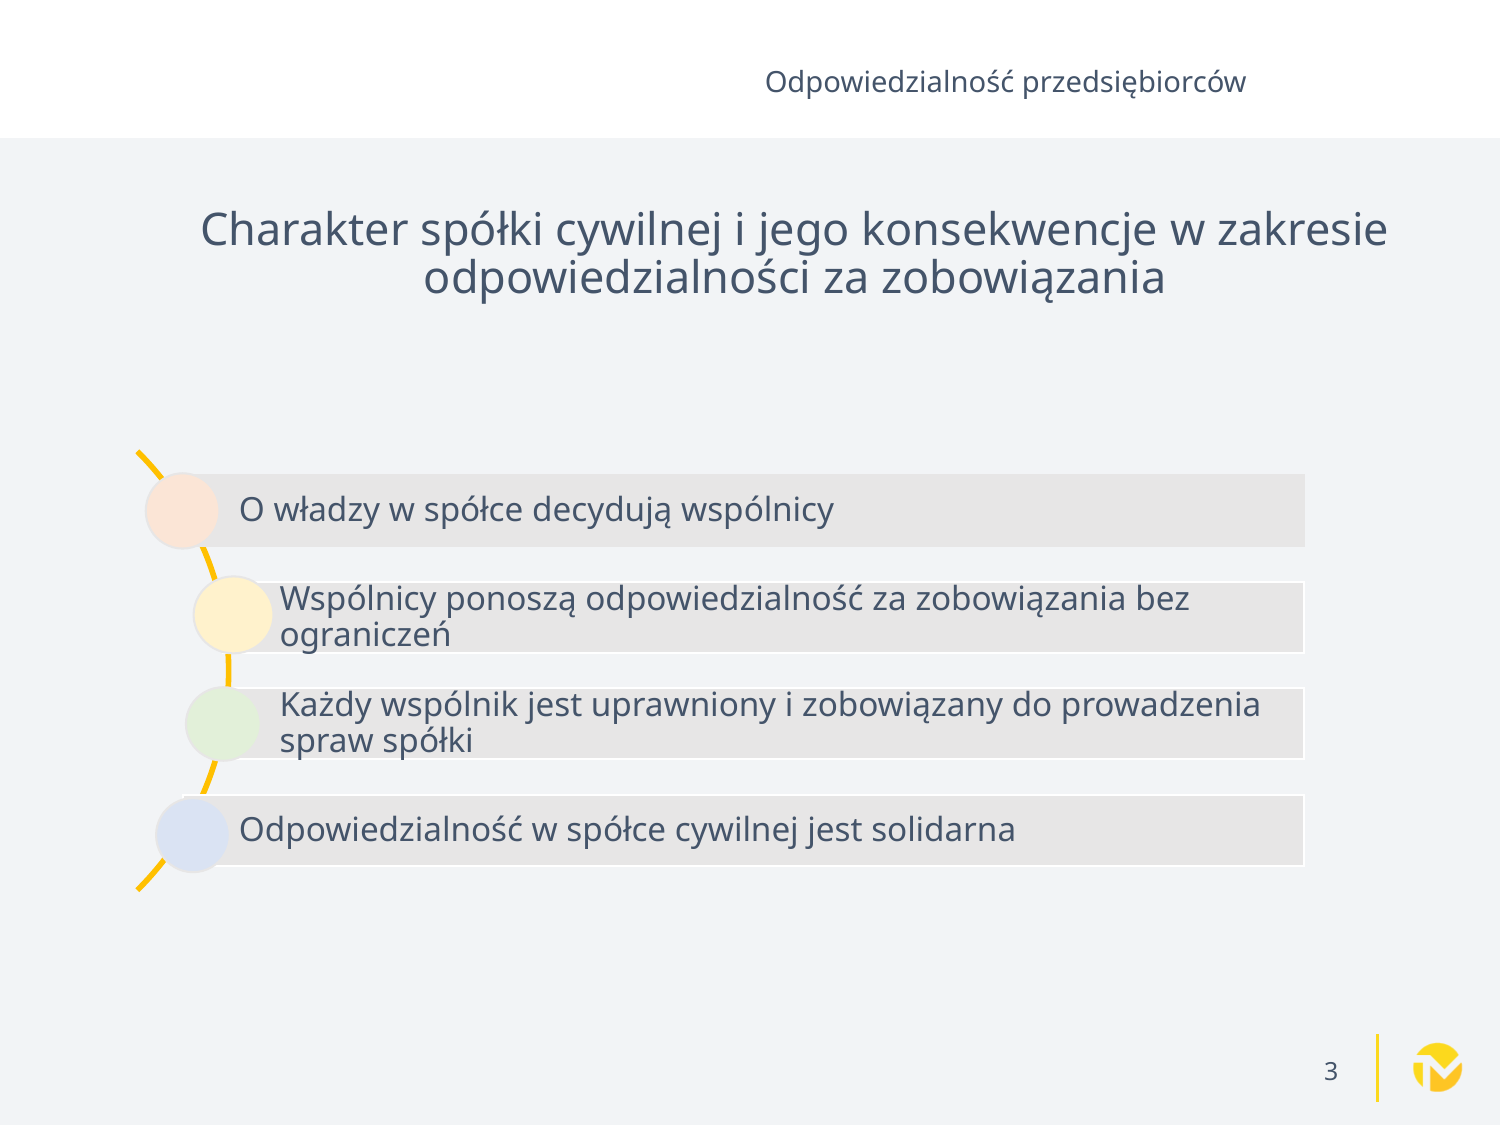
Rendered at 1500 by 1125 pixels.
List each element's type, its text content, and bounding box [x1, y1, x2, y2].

slide_number 3 [1059, 1042, 1354, 1103]
text_box Odpowiedzialność przedsiębiorców [749, 56, 1500, 107]
title Charakter spółki cywilnej i jego konsekwencje w zakresie odpowiedzialności za zobowiązania [90, 198, 1500, 384]
picture [1396, 1034, 1481, 1103]
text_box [129, 439, 1310, 902]
